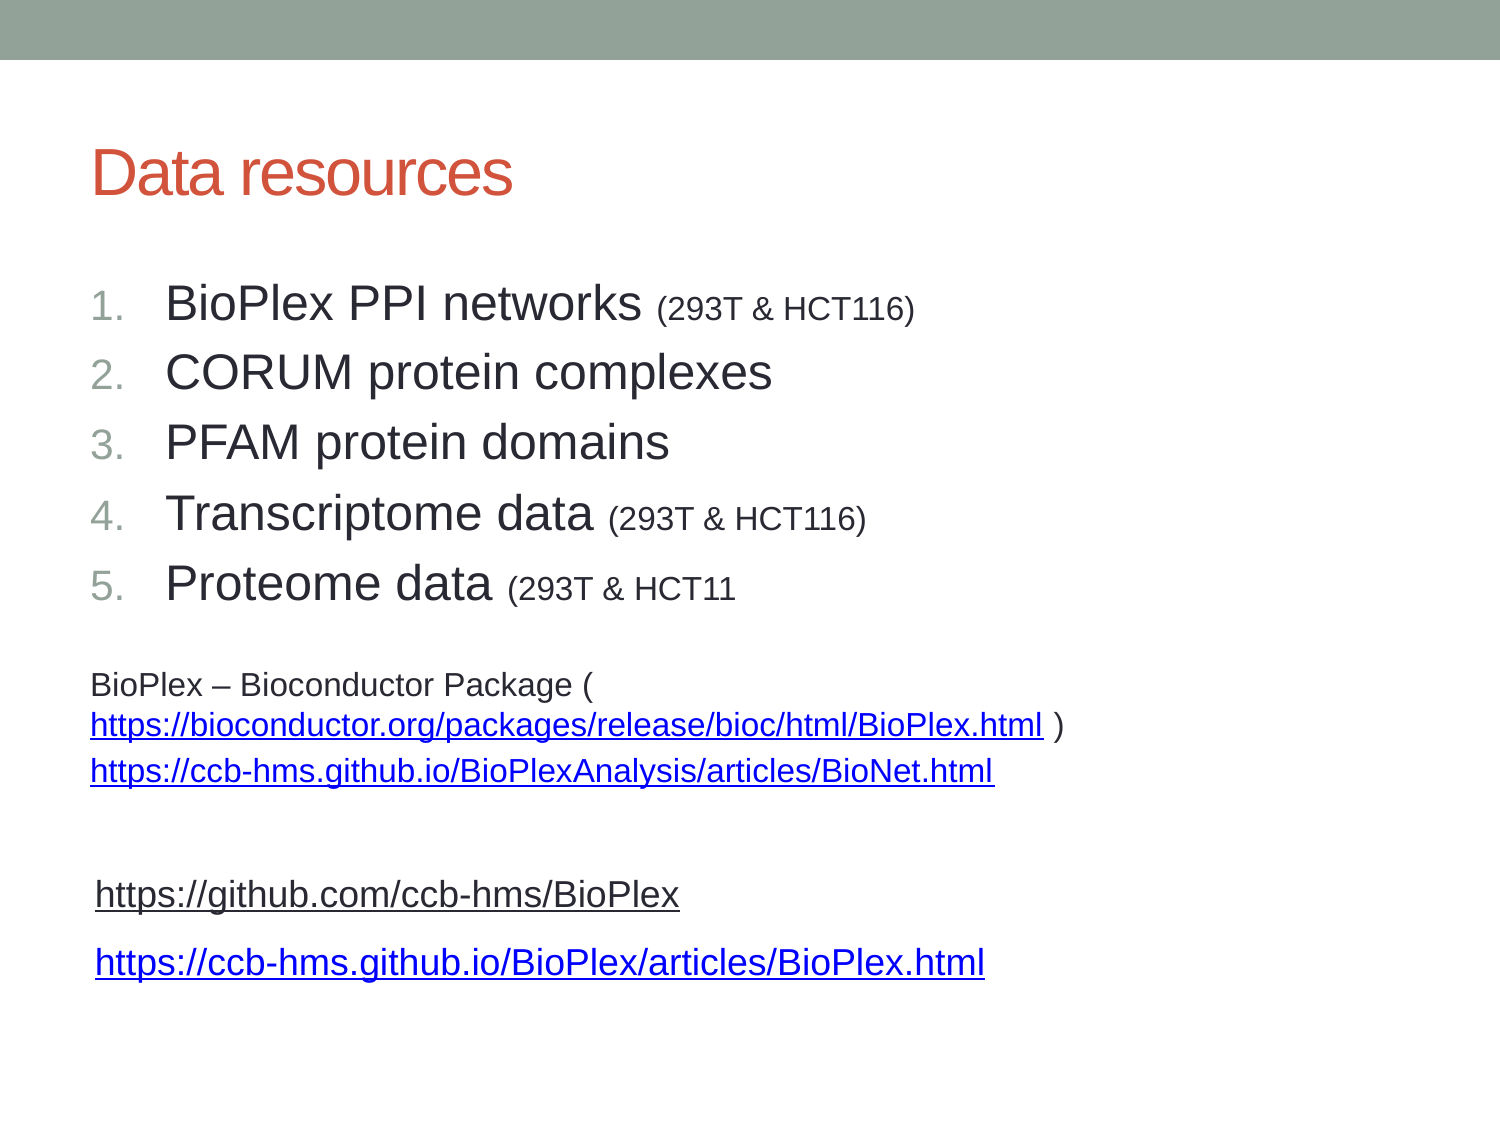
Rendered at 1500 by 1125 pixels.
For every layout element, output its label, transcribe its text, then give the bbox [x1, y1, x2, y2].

title Data resources [75, 87, 1425, 250]
list BioPlex PPI networks (293T & HCT116) CORUM protein complexes PFAM protein domains Transcriptome data (293T & HCT116) Proteome data (293T & HCT11 BioPlex – Bioconductor Package (https://bioconductor.org/packages/release/bioc/html/BioPlex.html ) https://ccb-hms.github.io/BioPlexAnalysis/articles/BioNet.html [75, 262, 1425, 1063]
text_box https://github.com/ccb-hms/BioPlex https://ccb-hms.github.io/BioPlex/articles/BioPlex.html [80, 840, 1001, 1036]
